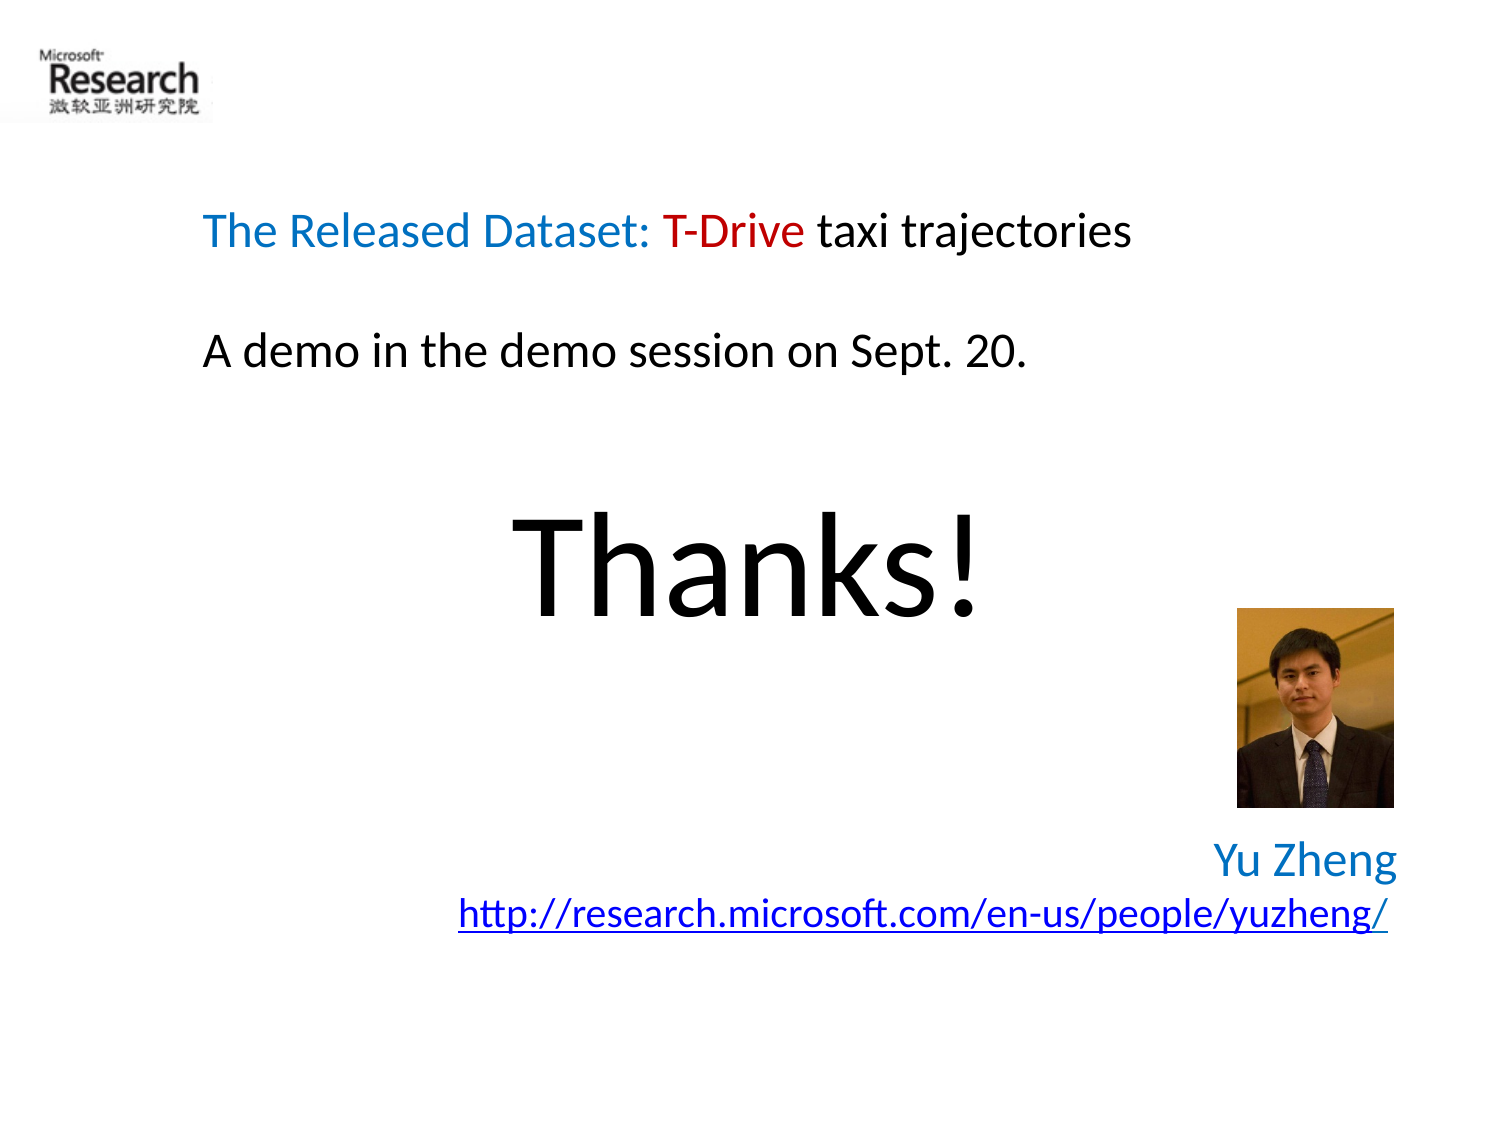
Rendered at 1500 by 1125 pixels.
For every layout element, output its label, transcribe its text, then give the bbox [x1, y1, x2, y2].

picture [0, 0, 214, 123]
text_box The Released Dataset: T-Drive taxi trajectories A demo in the demo session on Sept. 20. [187, 149, 1350, 425]
picture [1237, 608, 1394, 808]
title Thanks! [75, 462, 1425, 650]
text_box Yu Zheng http://research.microsoft.com/en-us/people/yuzheng/ [312, 787, 1413, 975]
